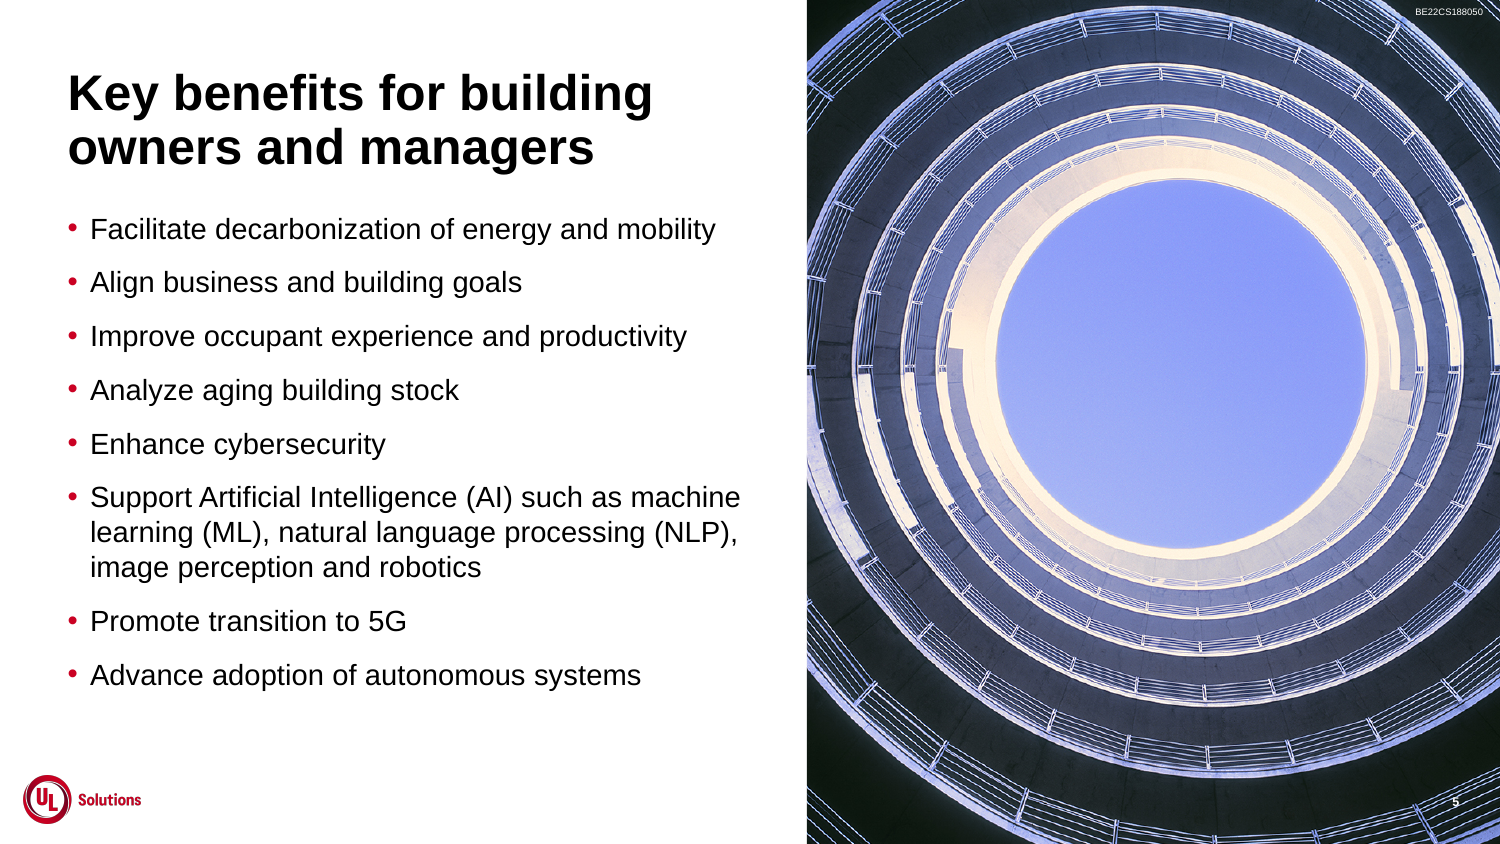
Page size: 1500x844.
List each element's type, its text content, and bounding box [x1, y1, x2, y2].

picture [805, 0, 1500, 844]
title Key benefits for building owners and managers [67, 67, 686, 180]
list Facilitate decarbonization of energy and mobility Align business and building goals Improve occupant experience and productivity Analyze aging building stock Enhance cybersecurity Support Artificial Intelligence (AI) such as machine learning (ML), natural language processing (NLP), image perception and robotics Promote transition to 5G Advance adoption of autonomous systems [67, 210, 750, 692]
picture [23, 775, 141, 824]
